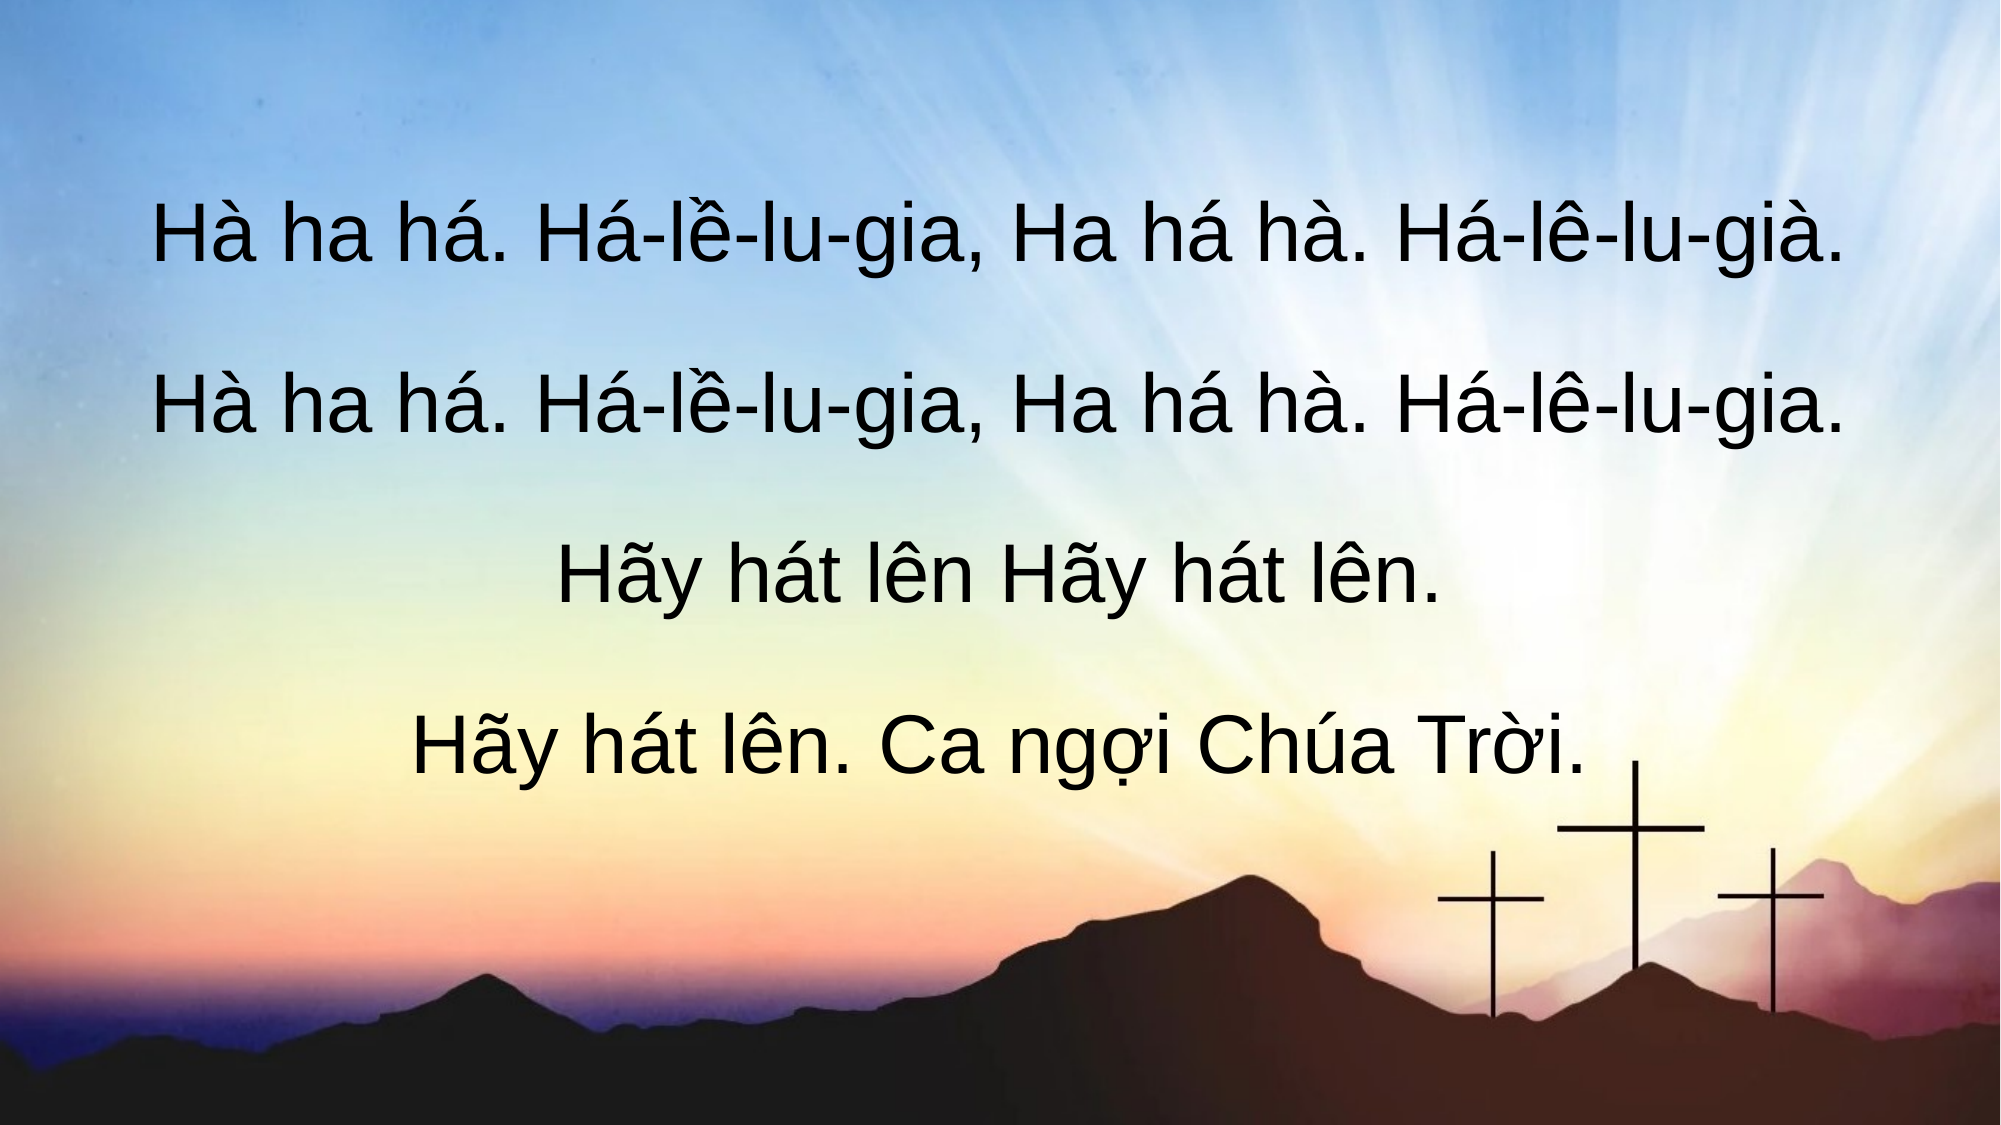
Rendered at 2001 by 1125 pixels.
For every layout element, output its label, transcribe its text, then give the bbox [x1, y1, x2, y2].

list Hà ha há. Há-lề-lu-gia, Ha há hà. Há-lê-lu-già. Hà ha há. Há-lề-lu-gia, Ha há hà. Há-lê-lu-gia. Hãy hát lên Hãy hát lên. Hãy hát lên. Ca ngợi Chúa Trời. [0, 0, 2000, 1125]
